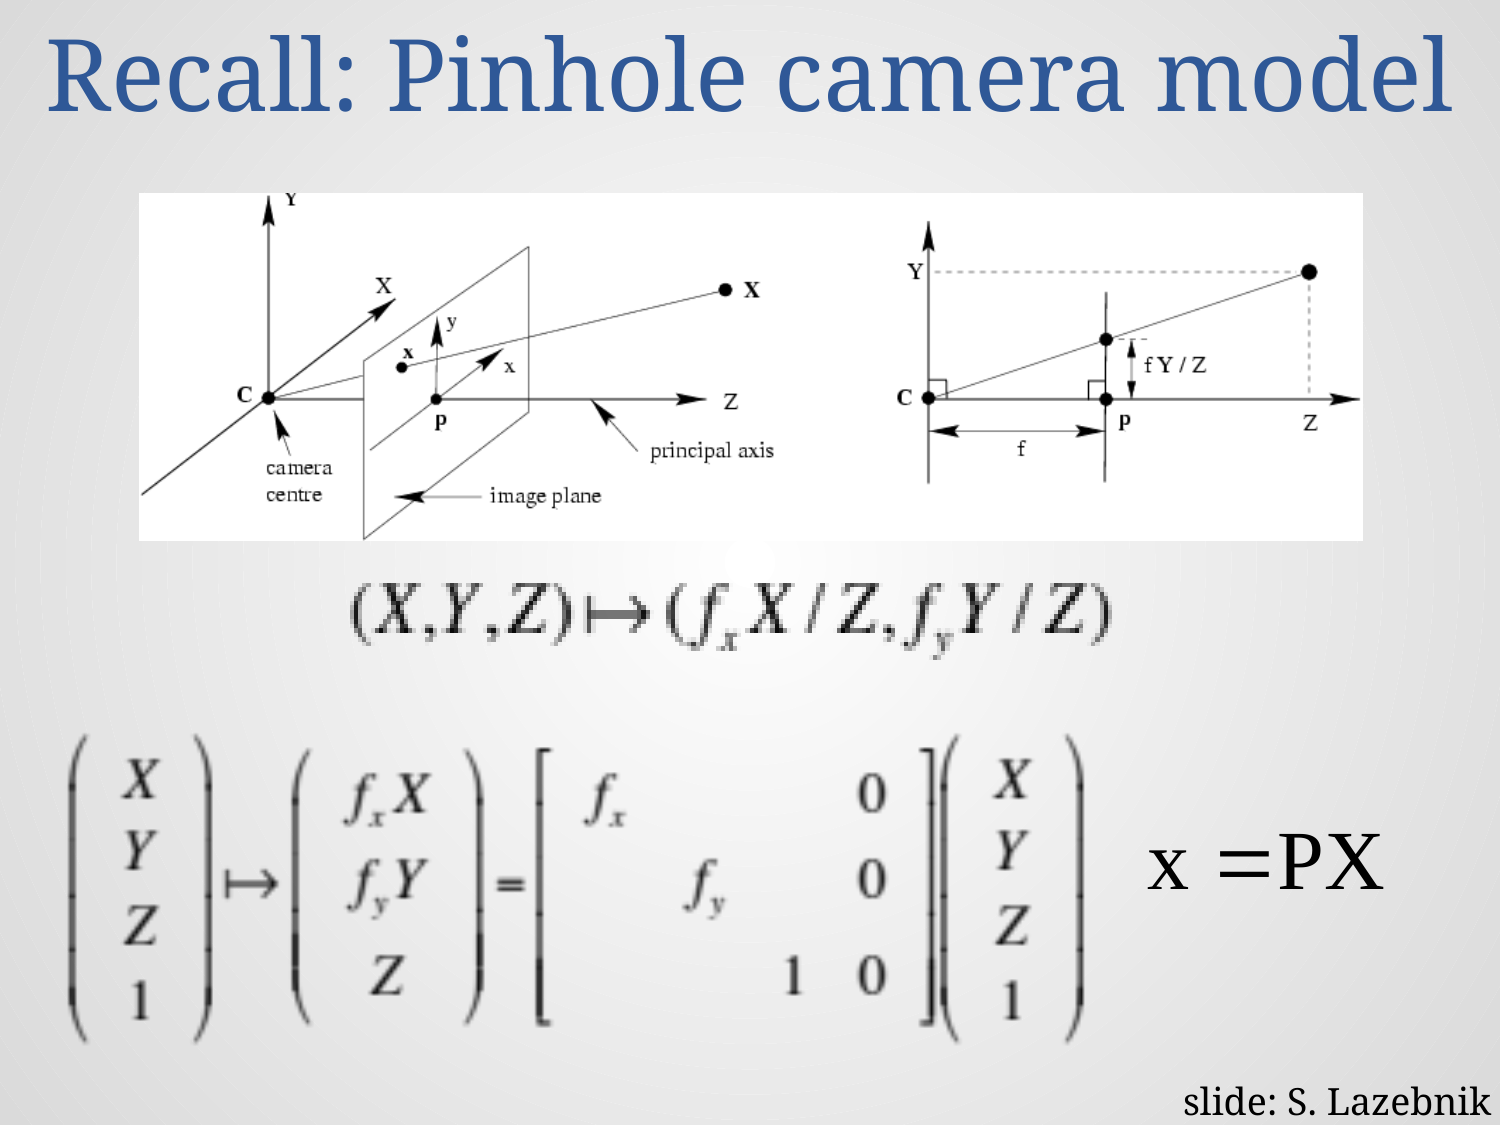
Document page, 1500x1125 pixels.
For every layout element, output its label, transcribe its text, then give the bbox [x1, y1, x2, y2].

title Recall: Pinhole camera model [0, 0, 1500, 139]
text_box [342, 564, 1121, 666]
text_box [63, 720, 1088, 1047]
picture [138, 193, 1363, 541]
text_box slide: S. Lazebnik [1168, 1070, 1500, 1125]
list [1133, 812, 1401, 904]
